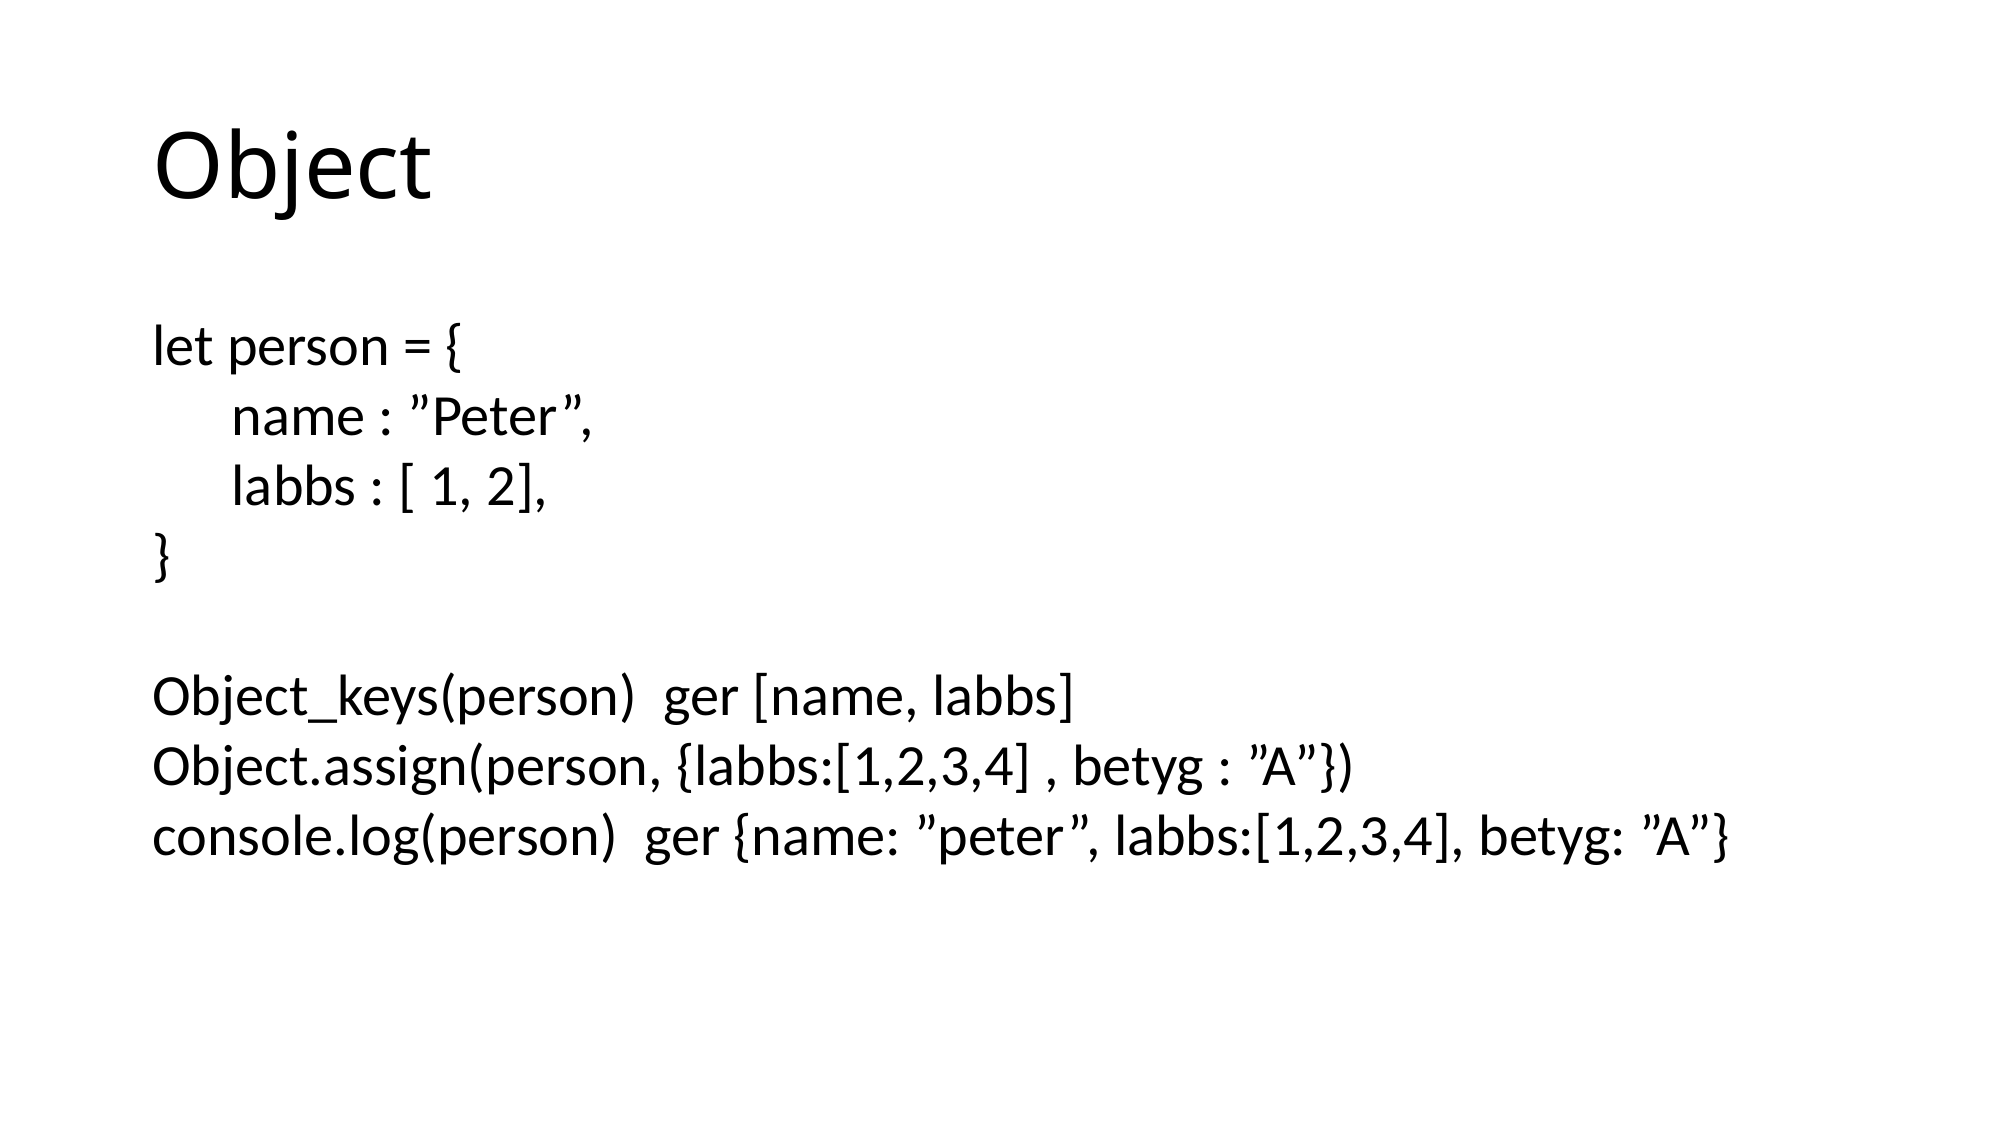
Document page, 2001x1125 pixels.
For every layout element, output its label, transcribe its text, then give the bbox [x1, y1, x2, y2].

list let person = { name : ”Peter”, labbs : [ 1, 2], } Object_keys(person) ger [name, labbs] Object.assign(person, {labbs:[1,2,3,4] , betyg : ”A”}) console.log(person) ger {name: ”peter”, labbs:[1,2,3,4], betyg: ”A”} [137, 299, 1863, 1014]
title Object [137, 59, 1863, 278]
